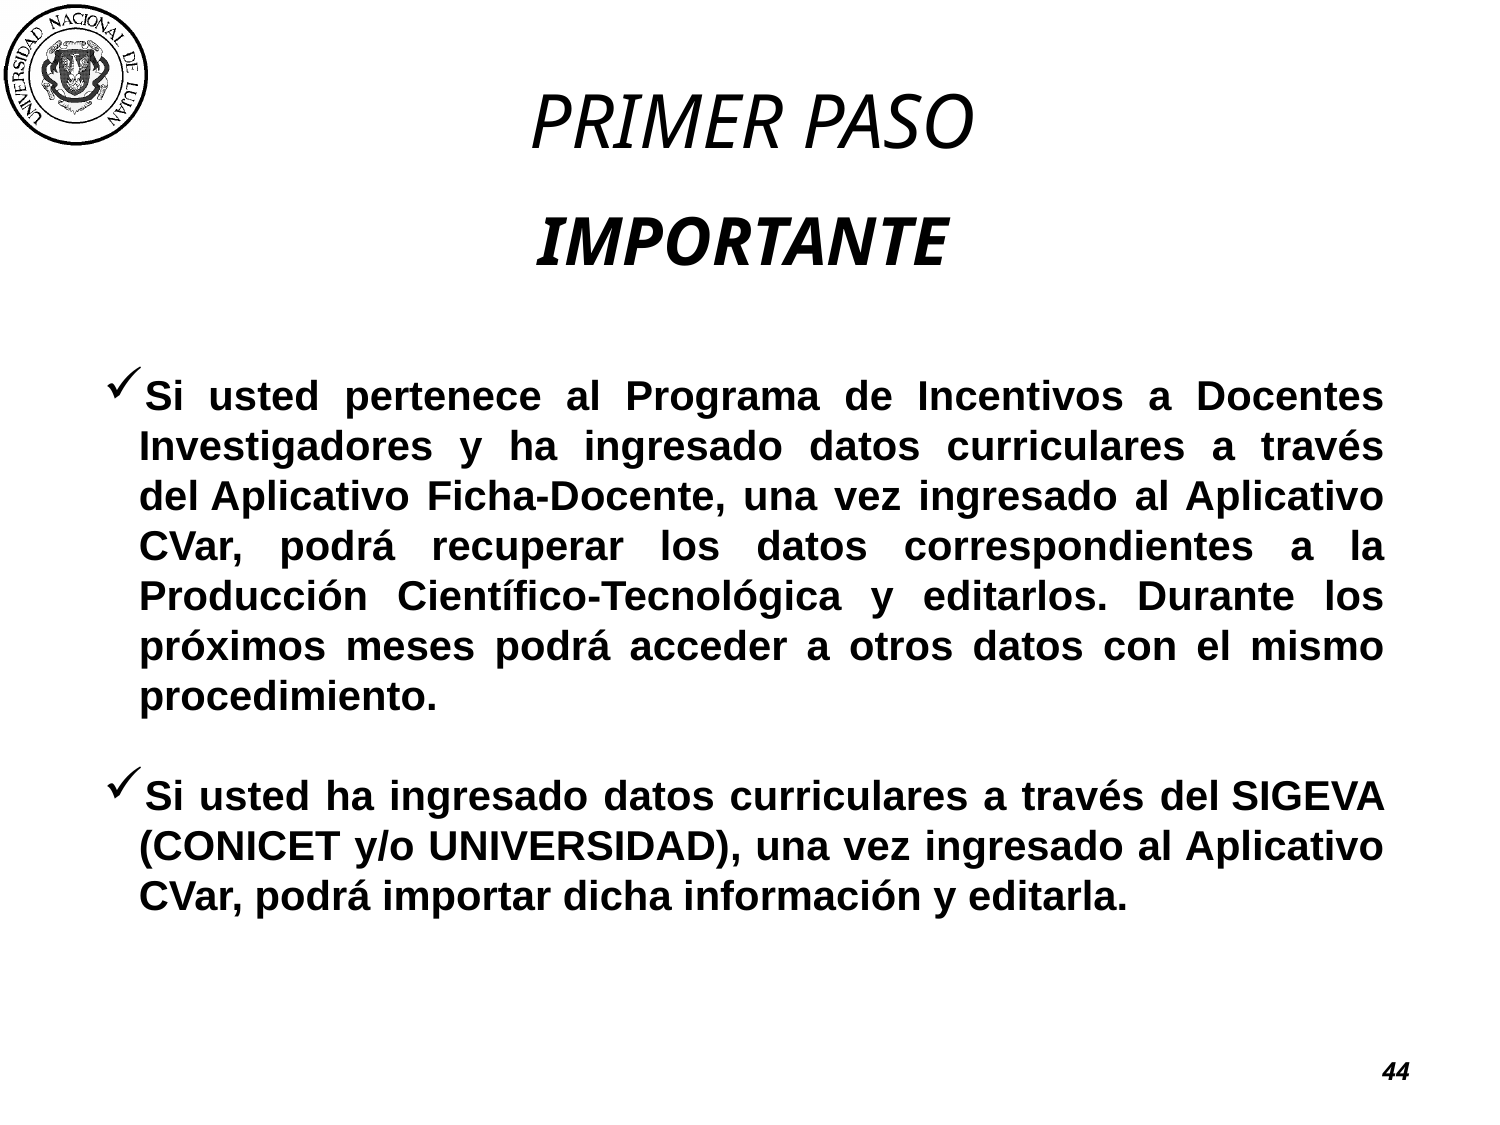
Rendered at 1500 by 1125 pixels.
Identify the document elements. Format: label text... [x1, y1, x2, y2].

picture [0, 0, 151, 151]
text_box IMPORTANTE Si usted pertenece al Programa de Incentivos a Docentes Investigadores y ha ingresado datos curriculares a través del Aplicativo Ficha-Docente, una vez ingresado al Aplicativo CVar, podrá recuperar los datos correspondientes a la Producción Científico-Tecnológica y editarlos. Durante los próximos meses podrá acceder a otros datos con el mismo procedimiento. Si usted ha ingresado datos curriculares a través del SIGEVA (CONICET y/o UNIVERSIDAD), una vez ingresado al Aplicativo CVar, podrá importar dicha información y editarla. [88, 190, 1400, 927]
text_box PRIMER PASO [207, 65, 1318, 171]
text_box <número> [1074, 1042, 1425, 1103]
